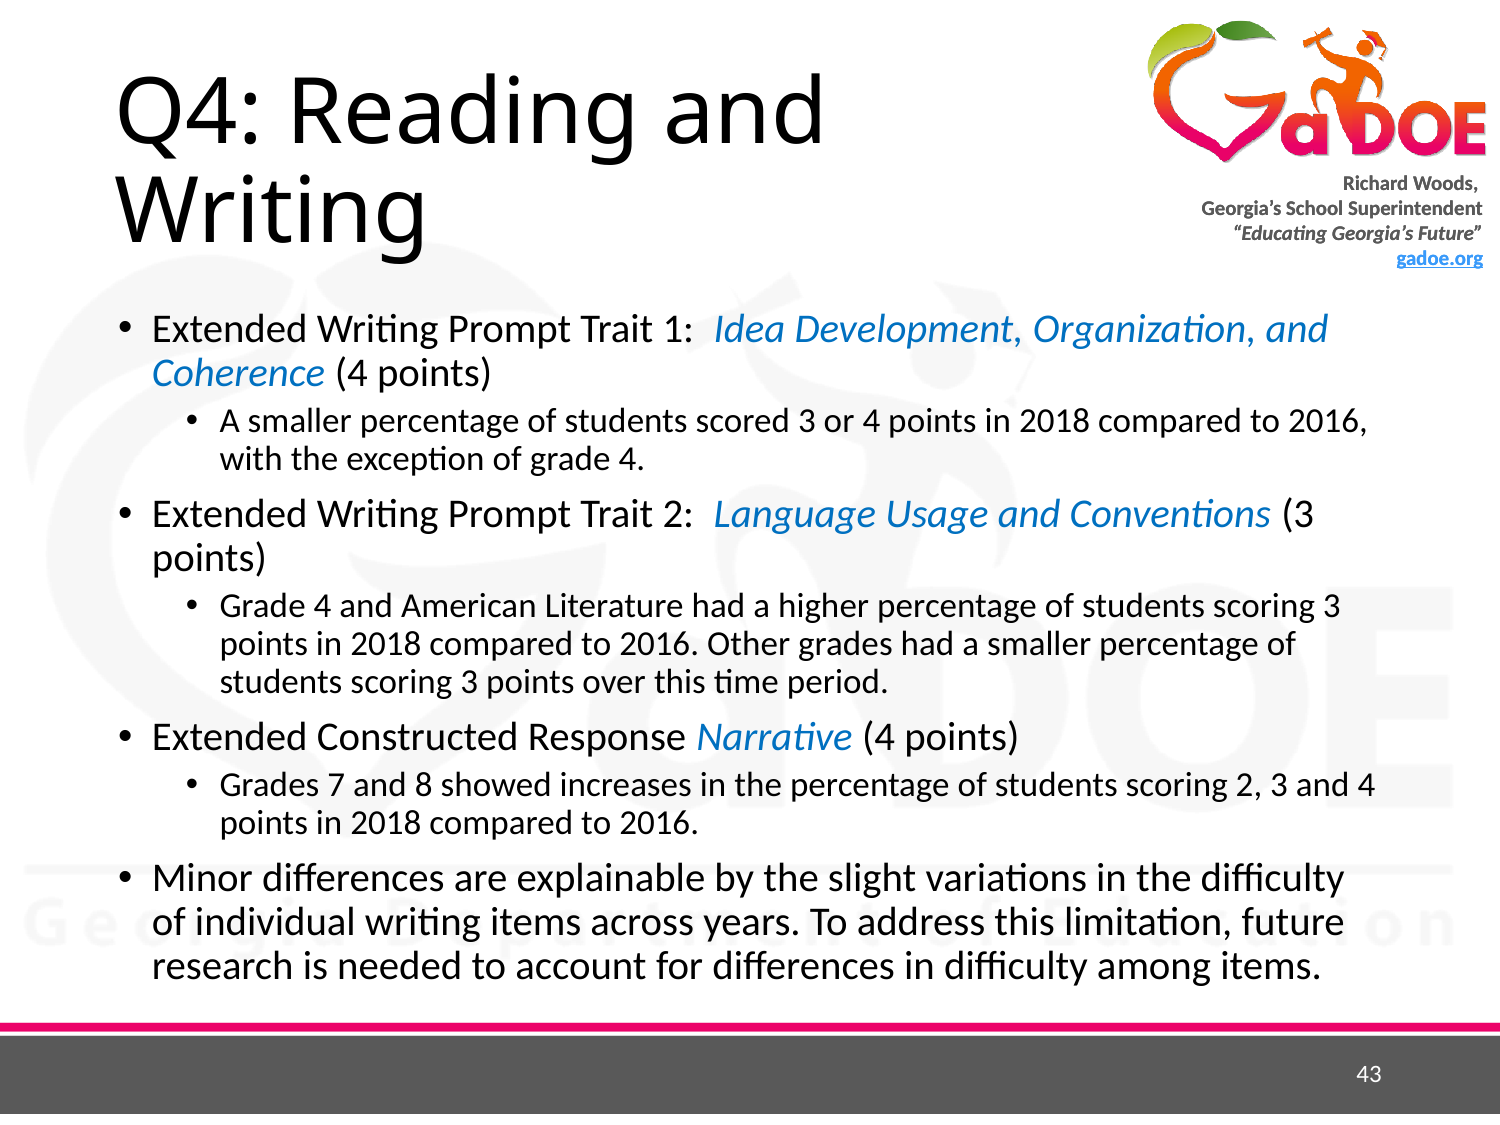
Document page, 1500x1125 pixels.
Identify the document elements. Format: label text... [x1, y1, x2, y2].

list Extended Writing Prompt Trait 1: Idea Development, Organization, and Coherence (4 points) A smaller percentage of students scored 3 or 4 points in 2018 compared to 2016, with the exception of grade 4. Extended Writing Prompt Trait 2: Language Usage and Conventions (3 points) Grade 4 and American Literature had a higher percentage of students scoring 3 points in 2018 compared to 2016. Other grades had a smaller percentage of students scoring 3 points over this time period. Extended Constructed Response Narrative (4 points) Grades 7 and 8 showed increases in the percentage of students scoring 2, 3 and 4 points in 2018 compared to 2016. Minor differences are explainable by the slight variations in the difficulty of individual writing items across years. To address this limitation, future research is needed to account for differences in difficulty among items. [103, 299, 1397, 1014]
slide_number 43 [1059, 1042, 1397, 1103]
title Q4: Reading and Writing [99, 54, 1136, 273]
picture [1135, 8, 1499, 164]
picture [19, 235, 1473, 980]
